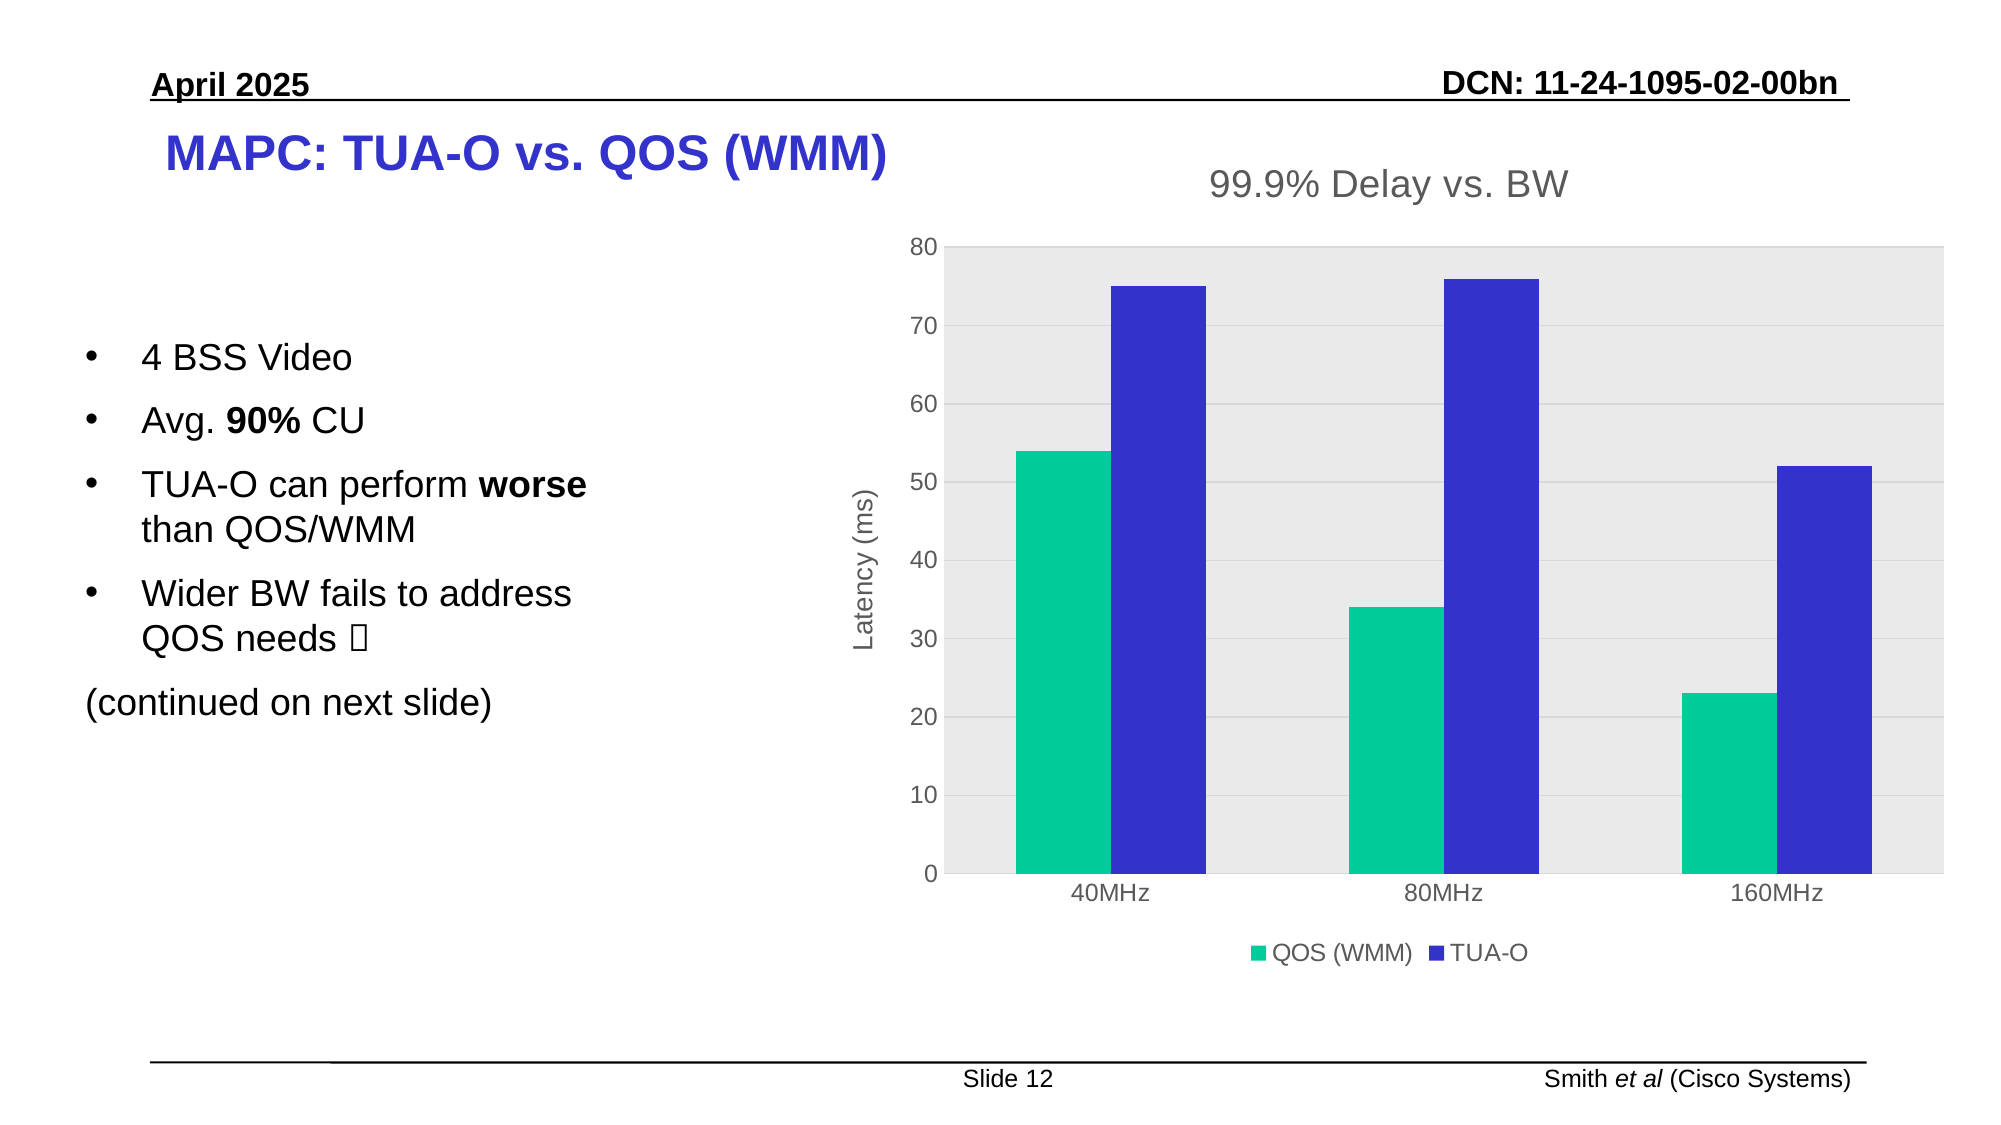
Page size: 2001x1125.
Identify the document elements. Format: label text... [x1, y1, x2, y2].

chart [812, 124, 1968, 973]
text_box 4 BSS Video Avg. 90% CU TUA-O can perform worse than QOS/WMM Wider BW fails to address QOS needs  (continued on next slide) [70, 325, 646, 860]
slide_number Slide 12 [961, 1061, 1056, 1093]
footer Smith et al (Cisco Systems) [1233, 1062, 1867, 1093]
title MAPC: TUA-O vs. QOS (WMM) [150, 112, 1850, 213]
